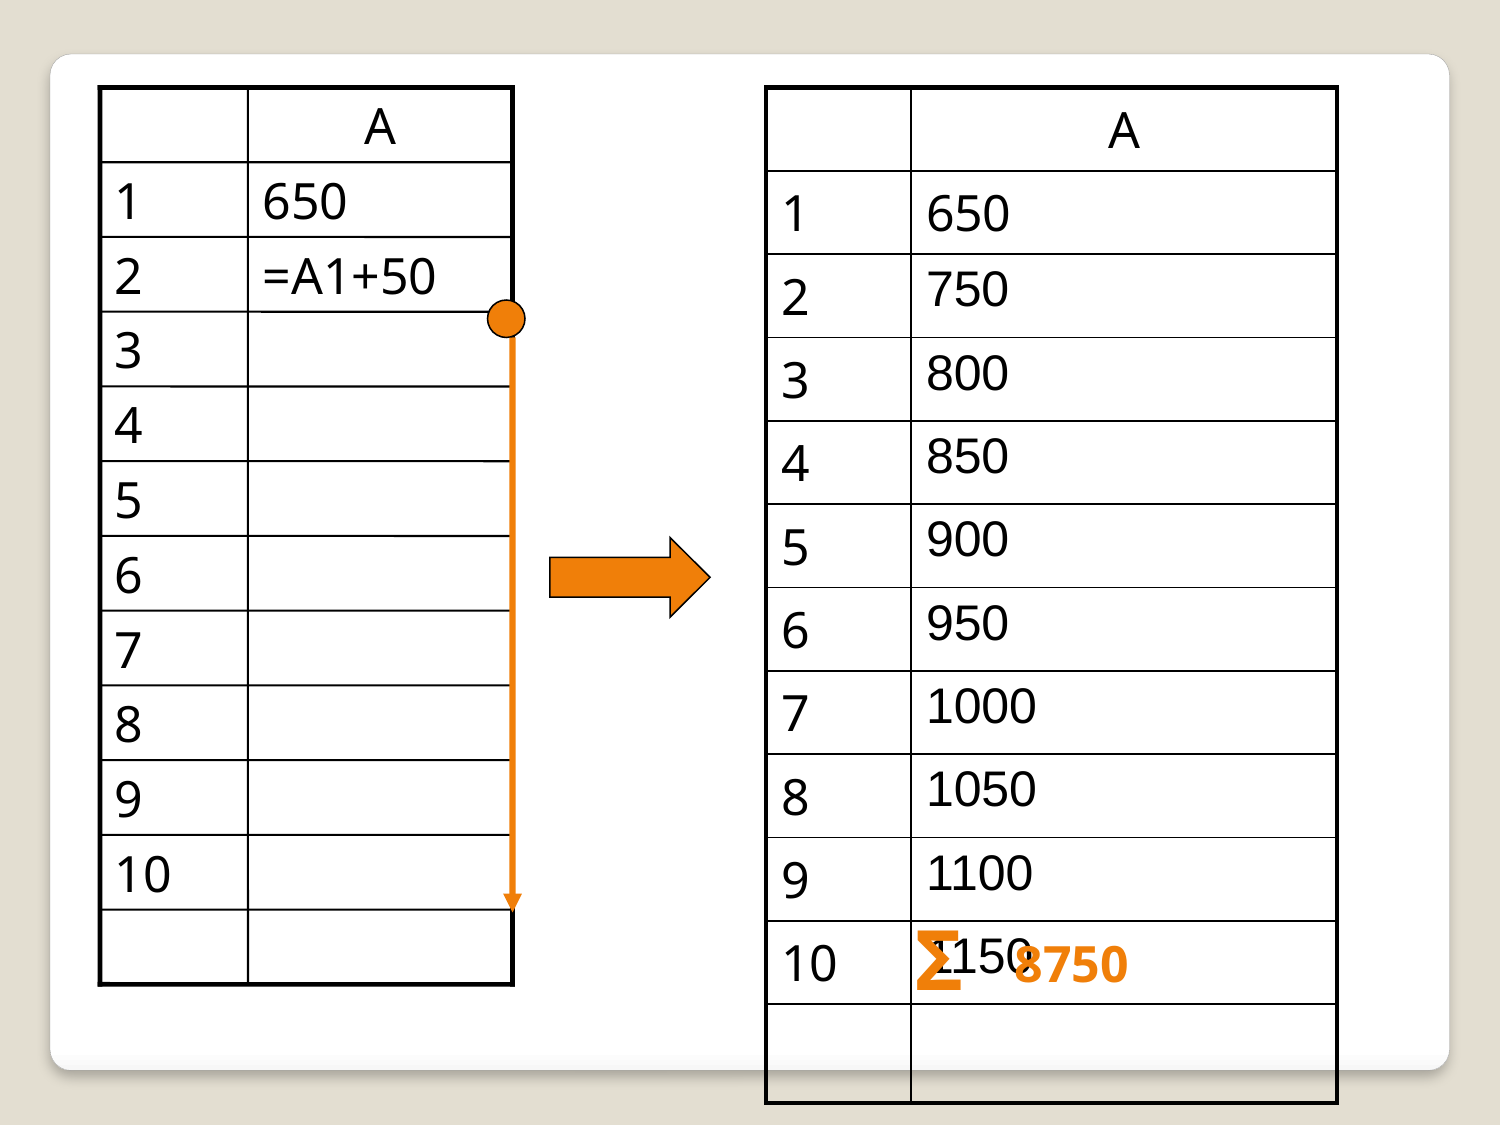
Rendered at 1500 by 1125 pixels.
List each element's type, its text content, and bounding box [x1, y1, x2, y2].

table_cell 9 [768, 838, 910, 920]
table_cell 3 [768, 338, 910, 420]
table_cell 650 [912, 172, 1335, 253]
text_box [506, 337, 519, 913]
table_cell 2 [768, 255, 910, 337]
text_box 650 [248, 163, 512, 236]
text_box [248, 686, 512, 760]
text_box 1 [100, 163, 247, 236]
text_box А [248, 88, 512, 162]
table_cell 800 [912, 338, 1335, 420]
text_box [248, 835, 512, 909]
text_box [248, 910, 512, 984]
text_box [549, 537, 711, 618]
table_cell 1000 [912, 672, 1335, 753]
text_box 4 [101, 387, 247, 461]
table_cell 1050 [912, 755, 1335, 837]
table_cell 1150 [1088, 922, 1335, 1003]
table_cell 4 [768, 422, 910, 503]
table_cell 10 [768, 922, 900, 1003]
table_cell 900 [912, 505, 1335, 587]
table_cell 7 [768, 672, 910, 753]
table_cell [768, 1005, 910, 1101]
text_box [248, 462, 512, 535]
text_box 2 [100, 237, 247, 311]
table_cell 5 [768, 505, 910, 587]
text_box 5 [101, 462, 247, 535]
text_box 9 [101, 761, 247, 834]
text_box [248, 312, 512, 386]
text_box 3 [99, 312, 247, 386]
table_header А [912, 90, 1335, 170]
table_cell [912, 1005, 1335, 1101]
table_cell 6 [768, 588, 910, 670]
text_box [100, 88, 247, 162]
text_box [248, 536, 512, 610]
text_box [248, 611, 512, 685]
table_cell 1 [768, 172, 910, 253]
text_box 6 [101, 536, 247, 610]
text_box 8750 [999, 924, 1213, 1000]
text_box [248, 761, 512, 834]
table_cell 850 [912, 422, 1335, 503]
text_box Σ [900, 900, 1088, 1015]
text_box 7 [101, 611, 247, 685]
text_box [101, 910, 247, 984]
table_cell 8 [768, 755, 910, 837]
text_box [487, 299, 526, 338]
text_box 8 [101, 686, 247, 760]
text_box 10 [101, 835, 247, 909]
text_box [248, 387, 512, 461]
table_cell 950 [912, 588, 1335, 670]
table_header [768, 90, 910, 170]
text_box =А1+50 [248, 237, 512, 311]
table_cell 750 [912, 255, 1335, 337]
table_cell 1100 [912, 838, 1335, 920]
